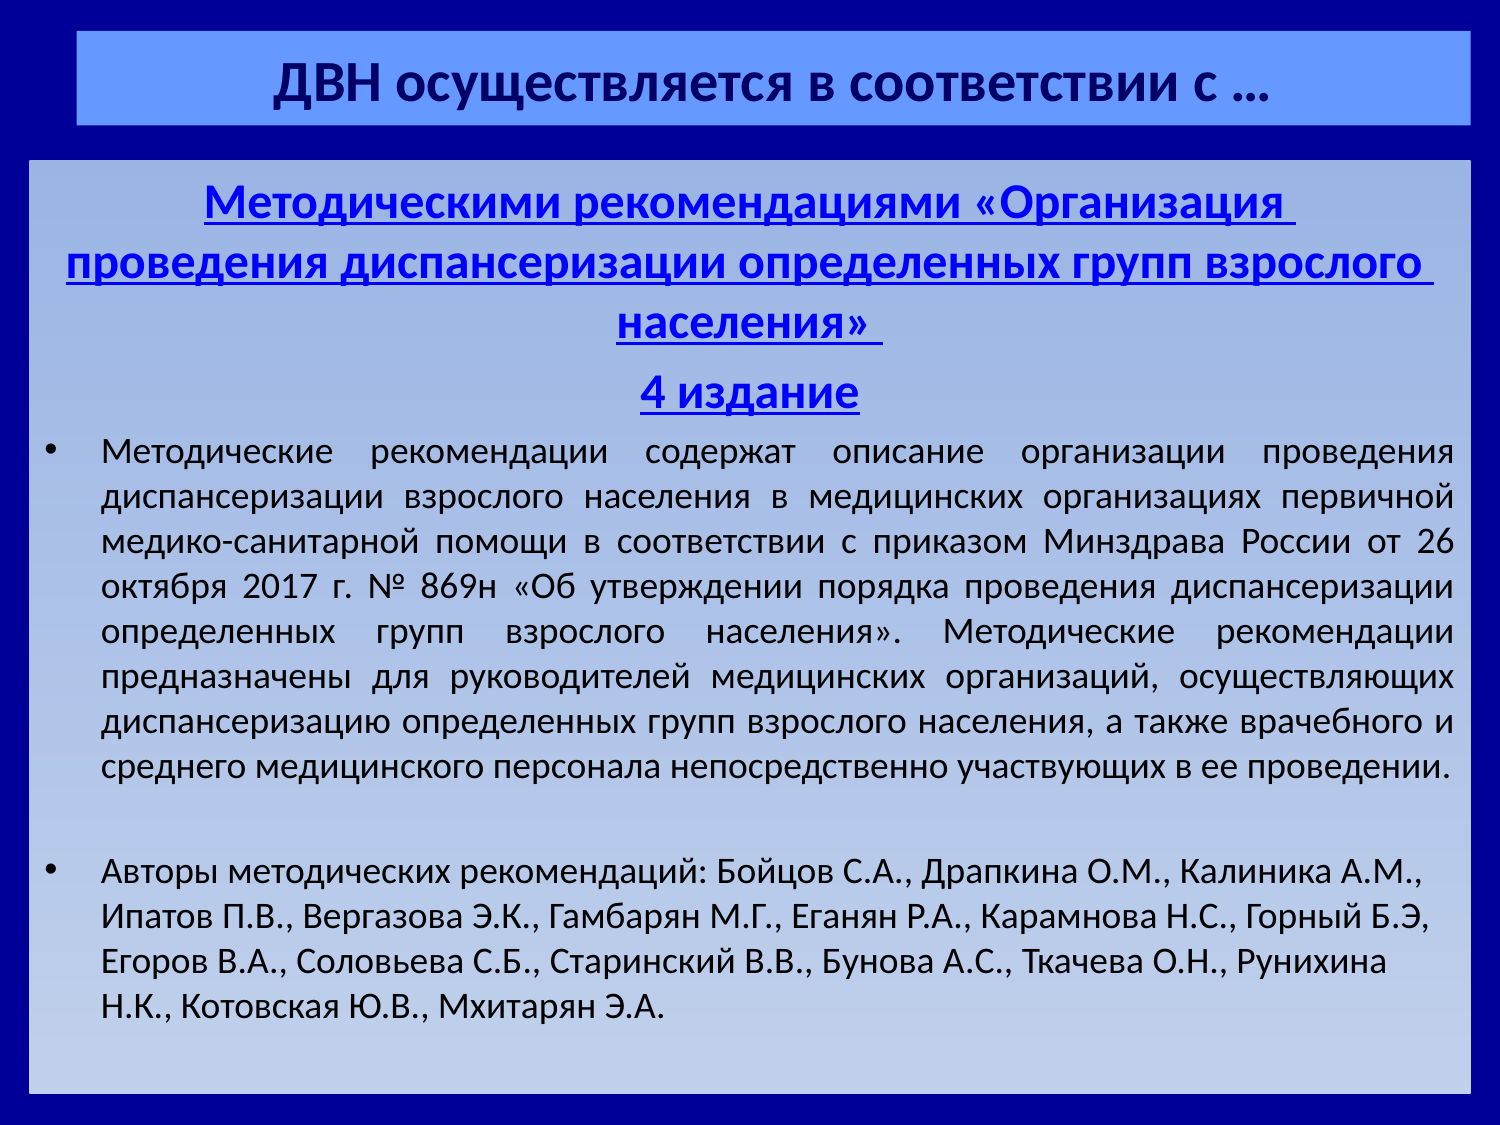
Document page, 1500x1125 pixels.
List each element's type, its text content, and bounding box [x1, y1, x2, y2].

list Методическими рекомендациями «Организация проведения диспансеризации определенных групп взрослого населения» 4 издание Методические рекомендации содержат описание организации проведения диспансеризации взрослого населения в медицинских организациях первичной медико-санитарной помощи в соответствии с приказом Минздрава России от 26 октября 2017 г. № 869н «Об утверждении порядка проведения диспансеризации определенных групп взрослого населения». Методические рекомендации предназначены для руководителей медицинских организаций, осуществляющих диспансеризацию определенных групп взрослого населения, а также врачебного и среднего медицинского персонала непосредственно участвующих в ее проведении. Авторы методических рекомендаций: Бойцов С.А., Драпкина О.М., Калиника А.М., Ипатов П.В., Вергазова Э.К., Гамбарян М.Г., Еганян Р.А., Карамнова Н.С., Горный Б.Э, Егоров В.А., Соловьева С.Б., Старинский В.В., Бунова А.С., Ткачева О.Н., Рунихина Н.К., Котовская Ю.В., Мхитарян Э.А. [29, 160, 1471, 1094]
title ДВН осуществляется в соответствии с … [76, 30, 1471, 126]
